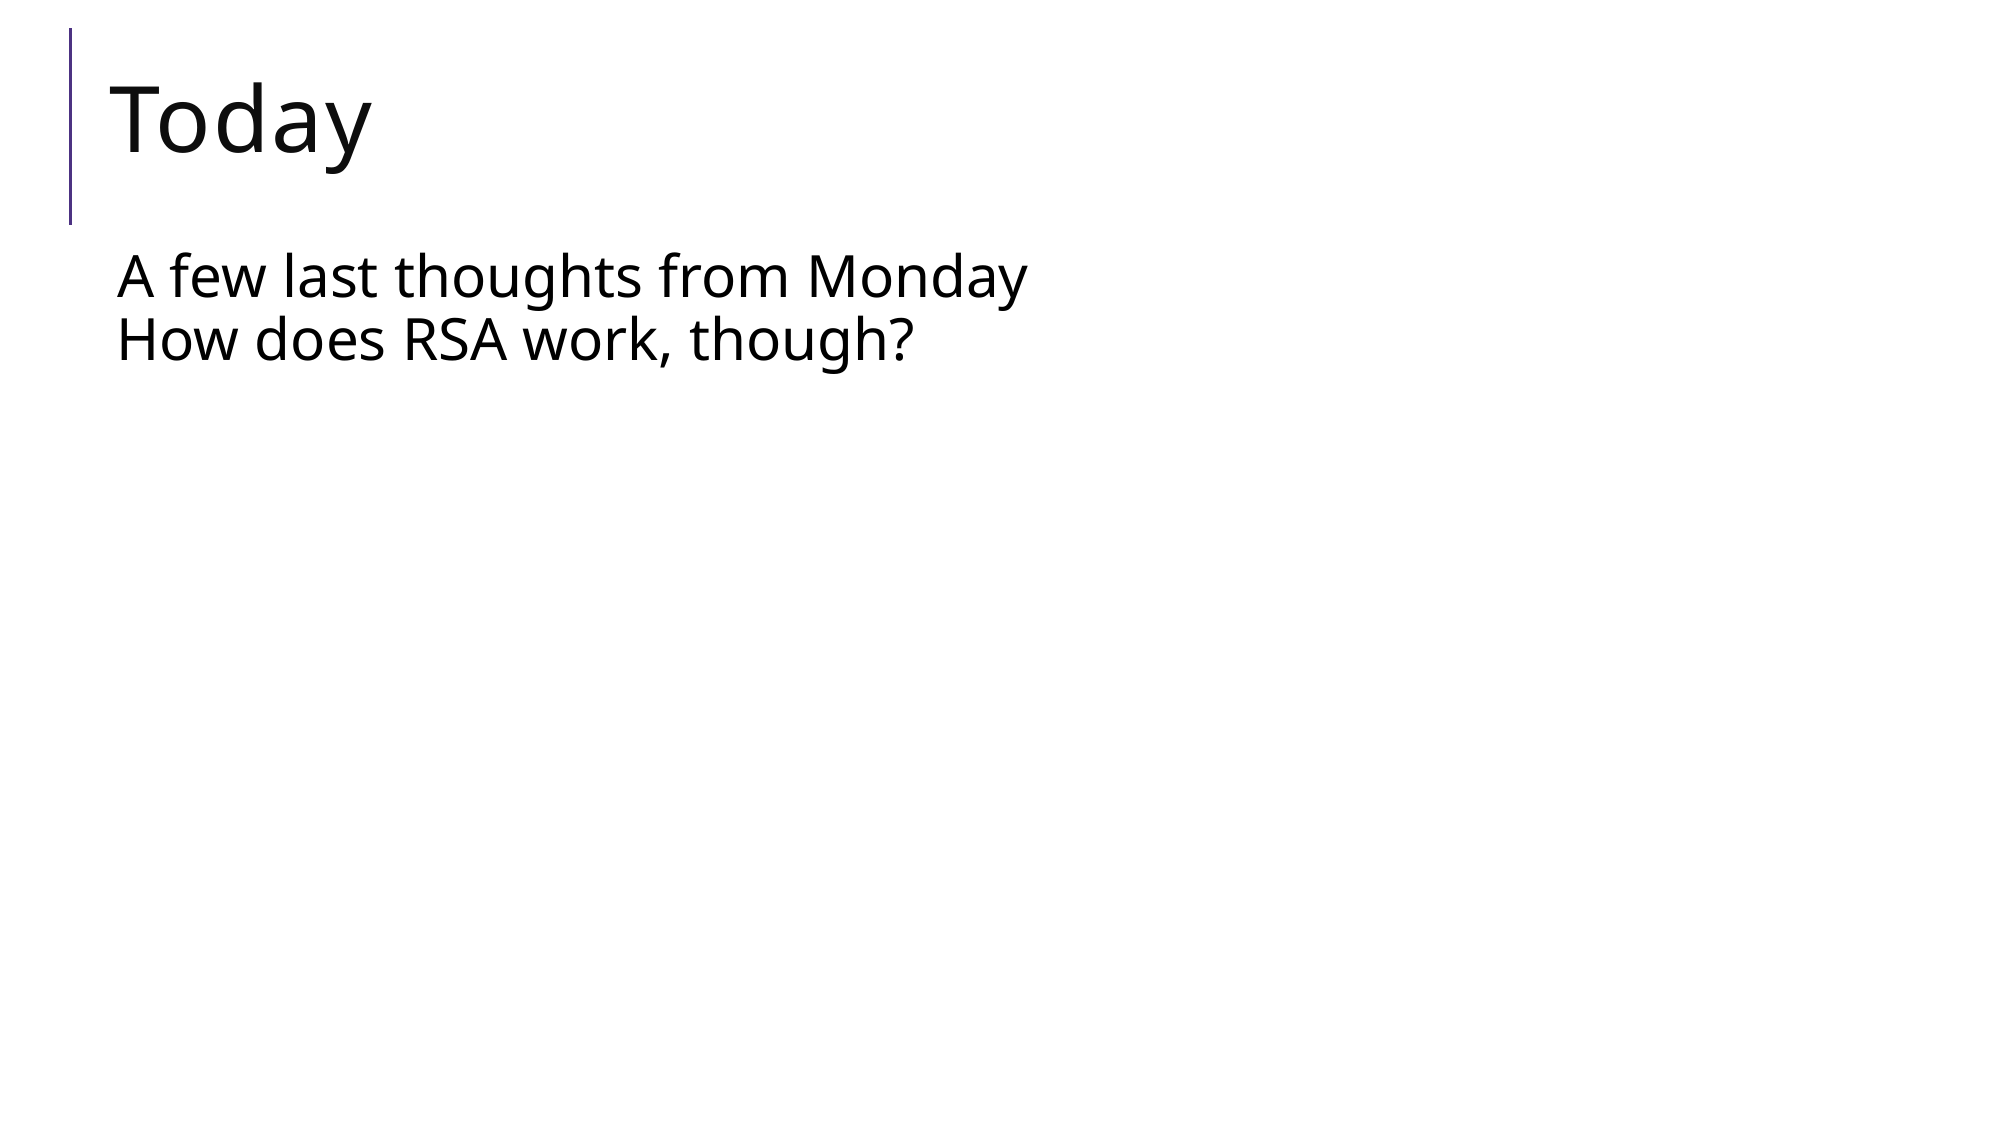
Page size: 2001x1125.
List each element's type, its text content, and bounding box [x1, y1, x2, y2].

list A few last thoughts from Monday How does RSA work, though? [94, 240, 1930, 1035]
title Today [94, 43, 1930, 210]
